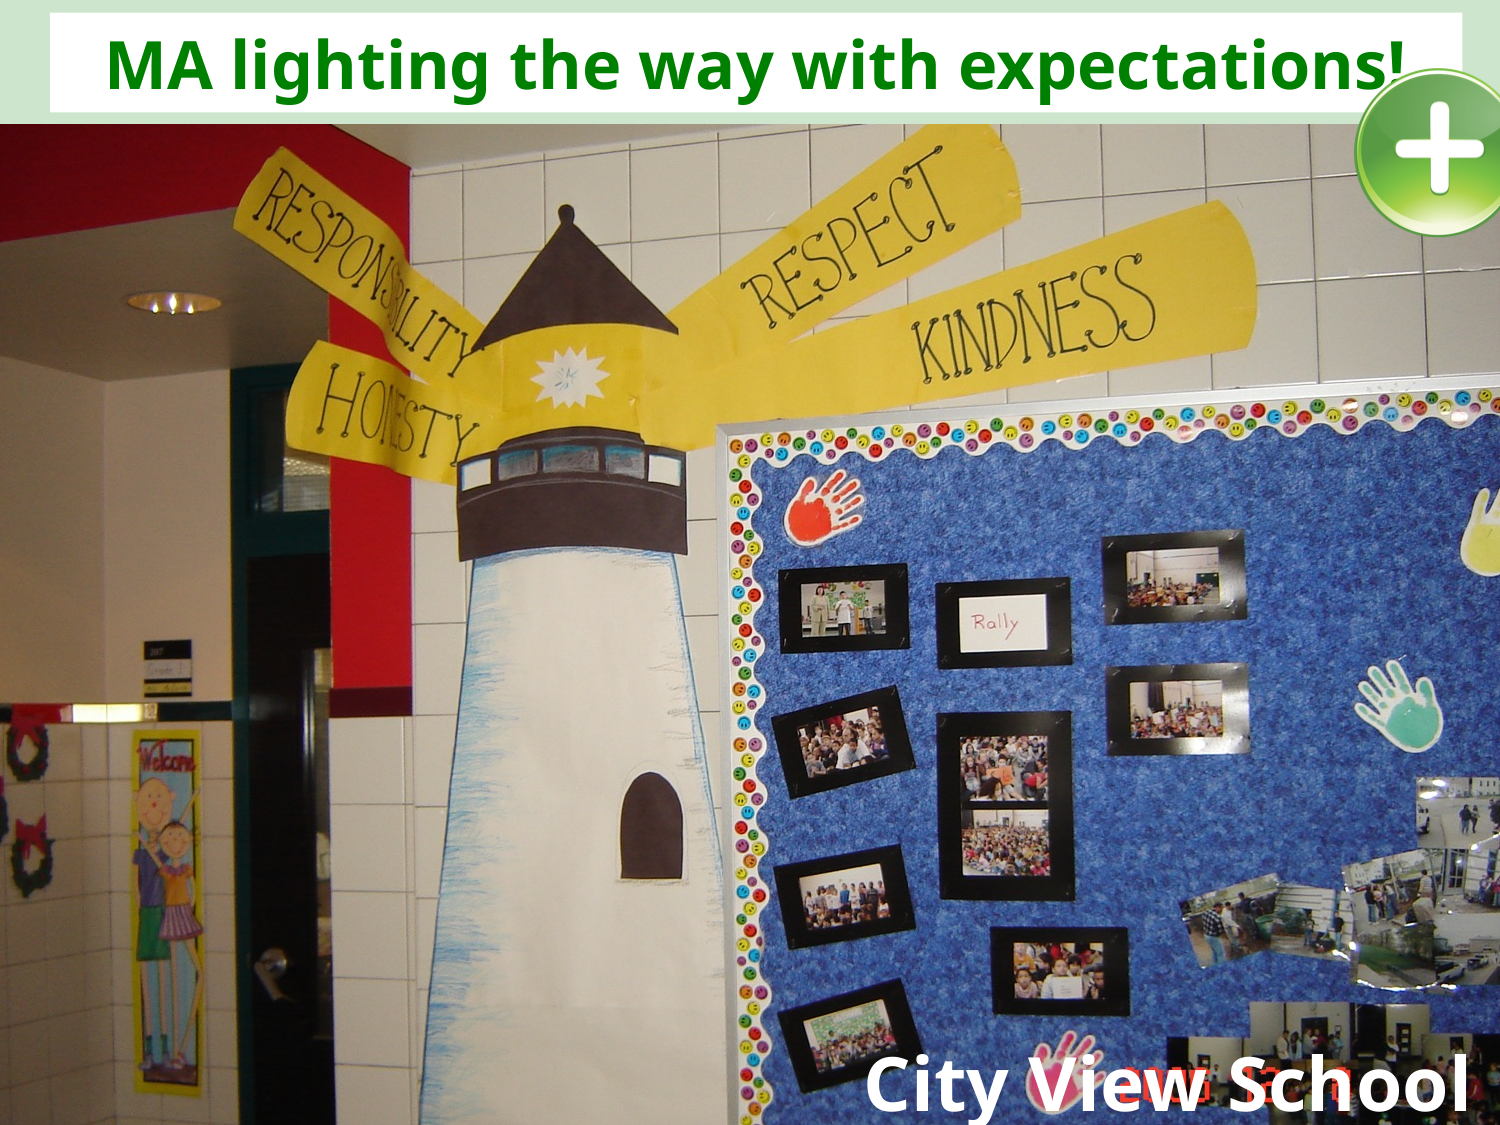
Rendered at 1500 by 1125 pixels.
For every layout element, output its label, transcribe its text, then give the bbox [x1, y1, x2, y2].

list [0, 124, 1500, 1125]
text_box MA lighting the way with expectations! [49, 12, 1463, 113]
picture [1349, 62, 1500, 241]
